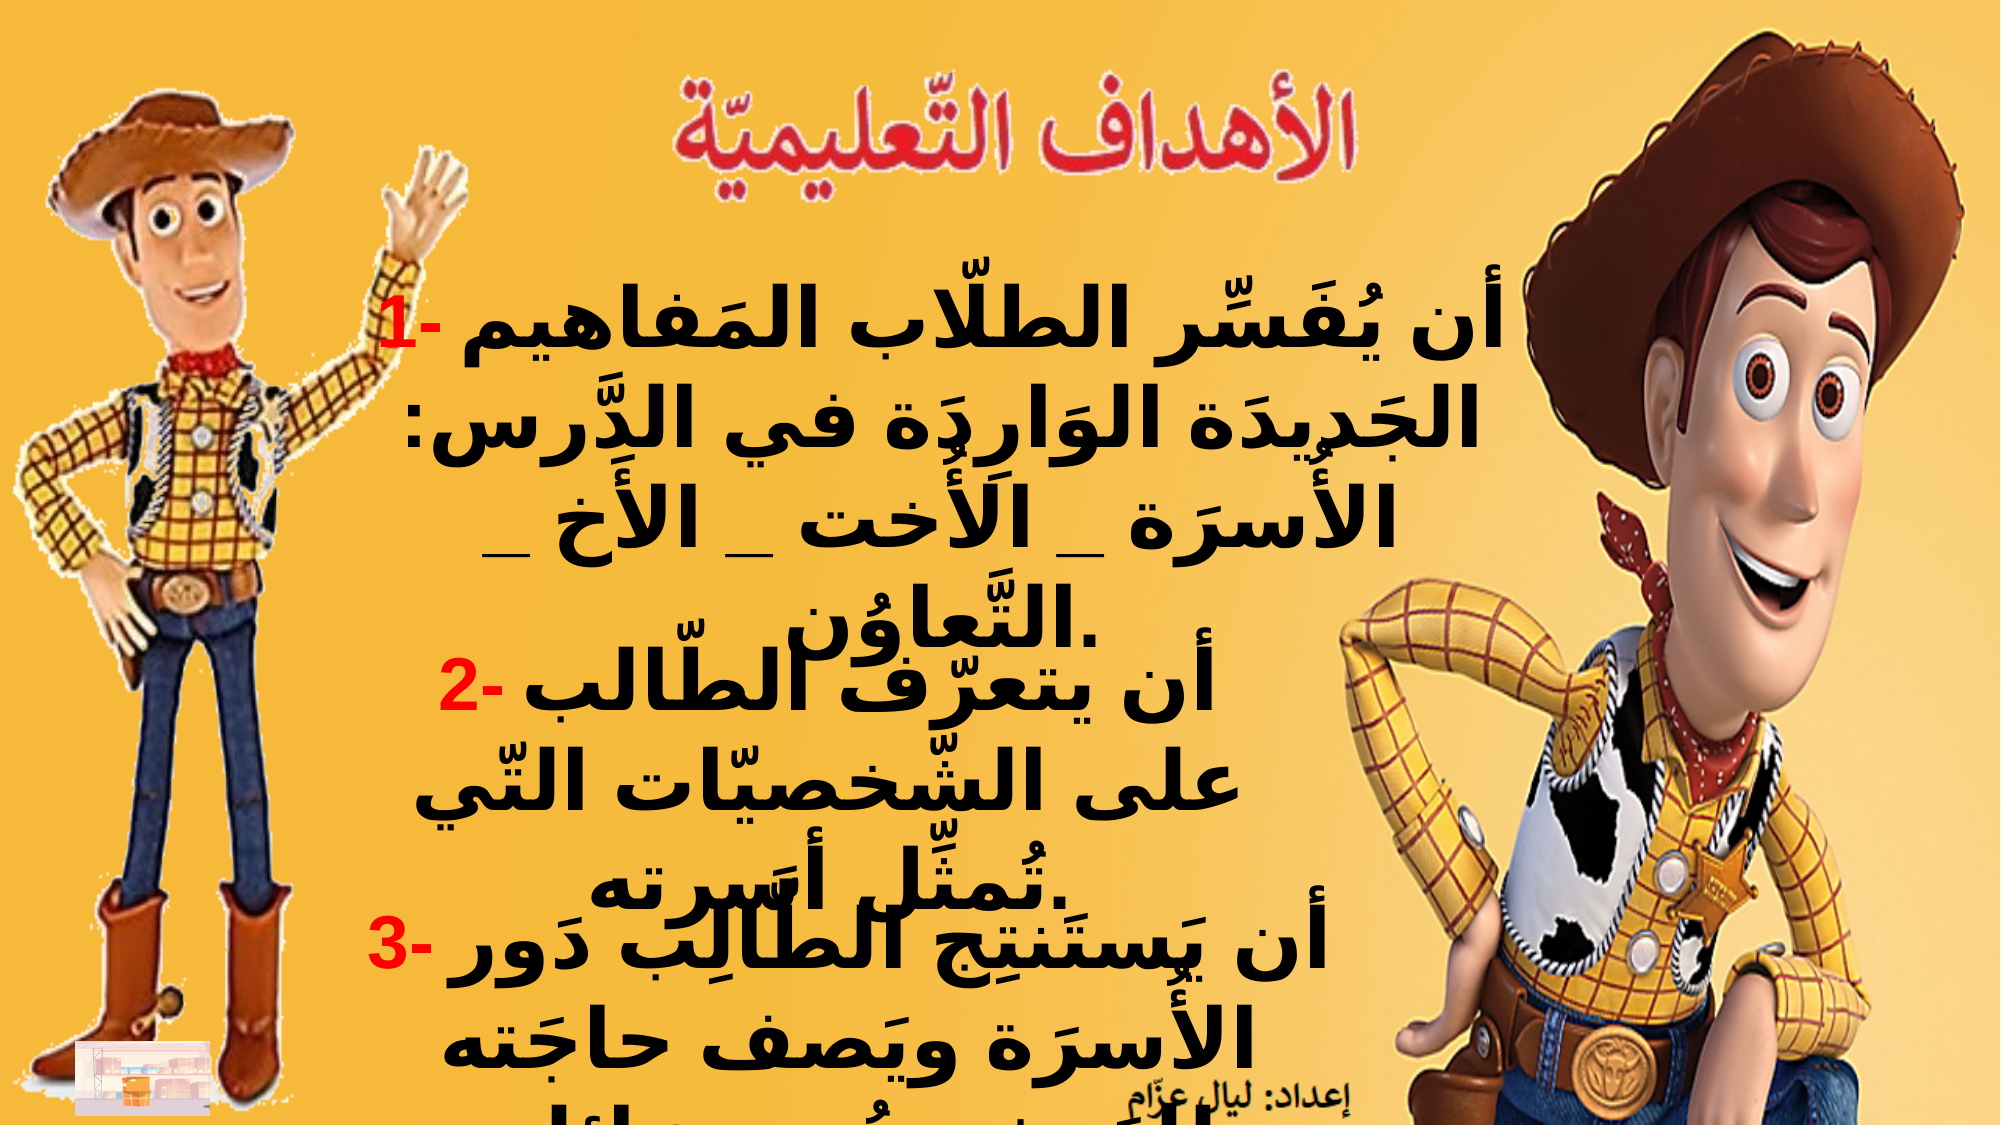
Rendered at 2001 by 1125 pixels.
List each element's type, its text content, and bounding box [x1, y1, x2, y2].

text_box 1- أن يُفَسِّر الطلّاب المَفاهيم الجَديدَة الوَارِدَة في الدَّرس: الأُسرَة _ الأُخت _ الأَخ _ التَّعاوُن. [1410, 257, 1527, 672]
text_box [74, 1040, 211, 1117]
picture [0, 0, 2001, 1125]
